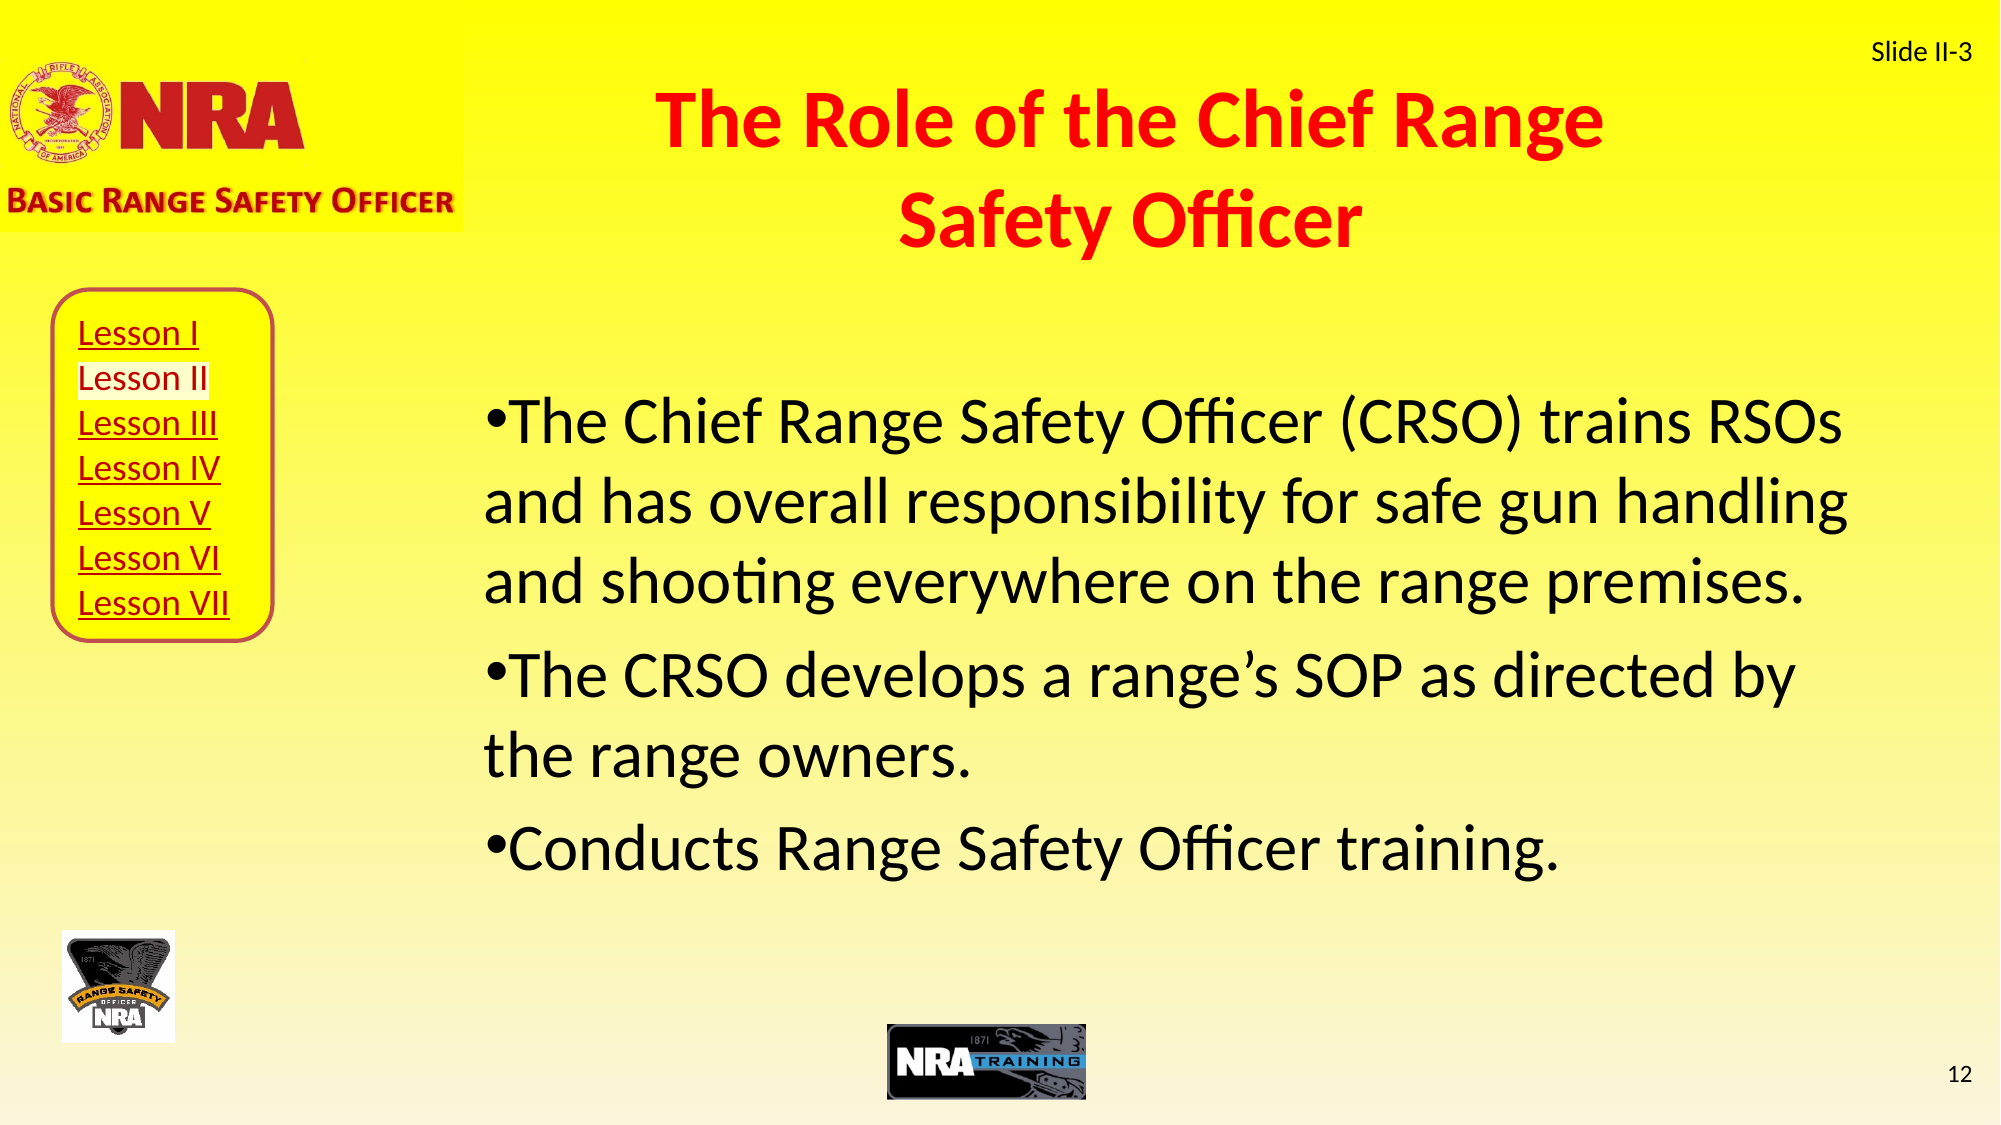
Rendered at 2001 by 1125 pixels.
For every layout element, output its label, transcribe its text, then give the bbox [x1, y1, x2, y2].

text_box Lesson I Lesson II Lesson III Lesson IV Lesson V Lesson VI Lesson VII [50, 287, 275, 643]
text_box Slide II-3 [1824, 24, 1988, 75]
picture [0, 0, 463, 232]
picture [62, 929, 176, 1043]
title The Role of the Chief Range Safety Officer [431, 56, 1832, 272]
subtitle The Chief Range Safety Officer (CRSO) trains RSOs and has overall responsibility for safe gun handling and shooting everywhere on the range premises. The CRSO develops a range’s SOP as directed by the range owners. Conducts Range Safety Officer training. [468, 369, 1907, 1038]
slide_number 11 [1737, 1042, 1988, 1103]
picture [887, 1024, 1086, 1101]
